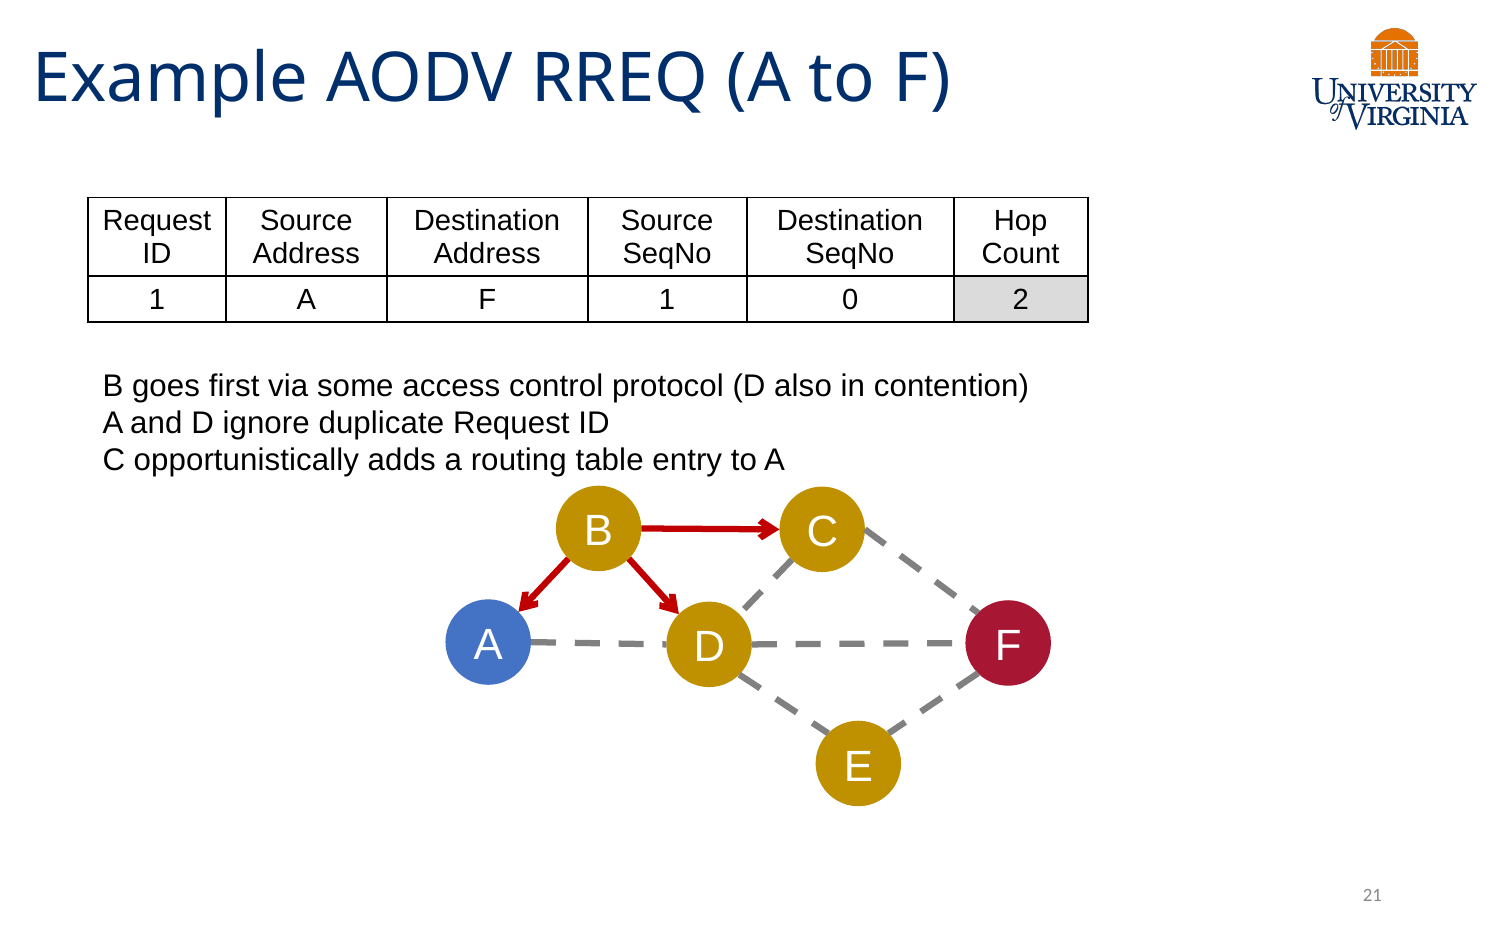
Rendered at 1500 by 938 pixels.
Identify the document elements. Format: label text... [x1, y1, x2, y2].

table_header Source SeqNo [589, 198, 746, 275]
picture [1312, 28, 1477, 130]
text_box B goes first via some access control protocol (D also in contention) A and D ignore duplicate Request ID C opportunistically adds a routing table entry to A [87, 357, 1368, 485]
table_header Source Address [227, 198, 386, 275]
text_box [739, 559, 793, 615]
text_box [739, 674, 829, 734]
text_box F [963, 598, 1054, 688]
table_header Hop Count [955, 198, 1087, 275]
table_cell F [388, 277, 587, 321]
text_box C [777, 485, 867, 575]
table_header Request ID [89, 198, 225, 275]
table_header Destination Address [388, 198, 587, 275]
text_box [530, 641, 667, 645]
text_box E [813, 718, 904, 809]
table_cell 0 [748, 277, 953, 321]
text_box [888, 672, 979, 734]
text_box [518, 558, 569, 613]
text_box A [443, 597, 533, 687]
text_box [864, 529, 979, 614]
table_header Destination SeqNo [748, 198, 953, 275]
title Example AODV RREQ (A to F) [17, 14, 1297, 145]
table_cell 1 [589, 277, 746, 321]
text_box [628, 558, 680, 615]
table_cell 2 [955, 277, 1087, 321]
text_box B [553, 485, 644, 574]
text_box D [664, 599, 754, 690]
table_cell A [227, 277, 386, 321]
slide_number 21 [1059, 868, 1397, 919]
table_cell 1 [89, 277, 225, 321]
